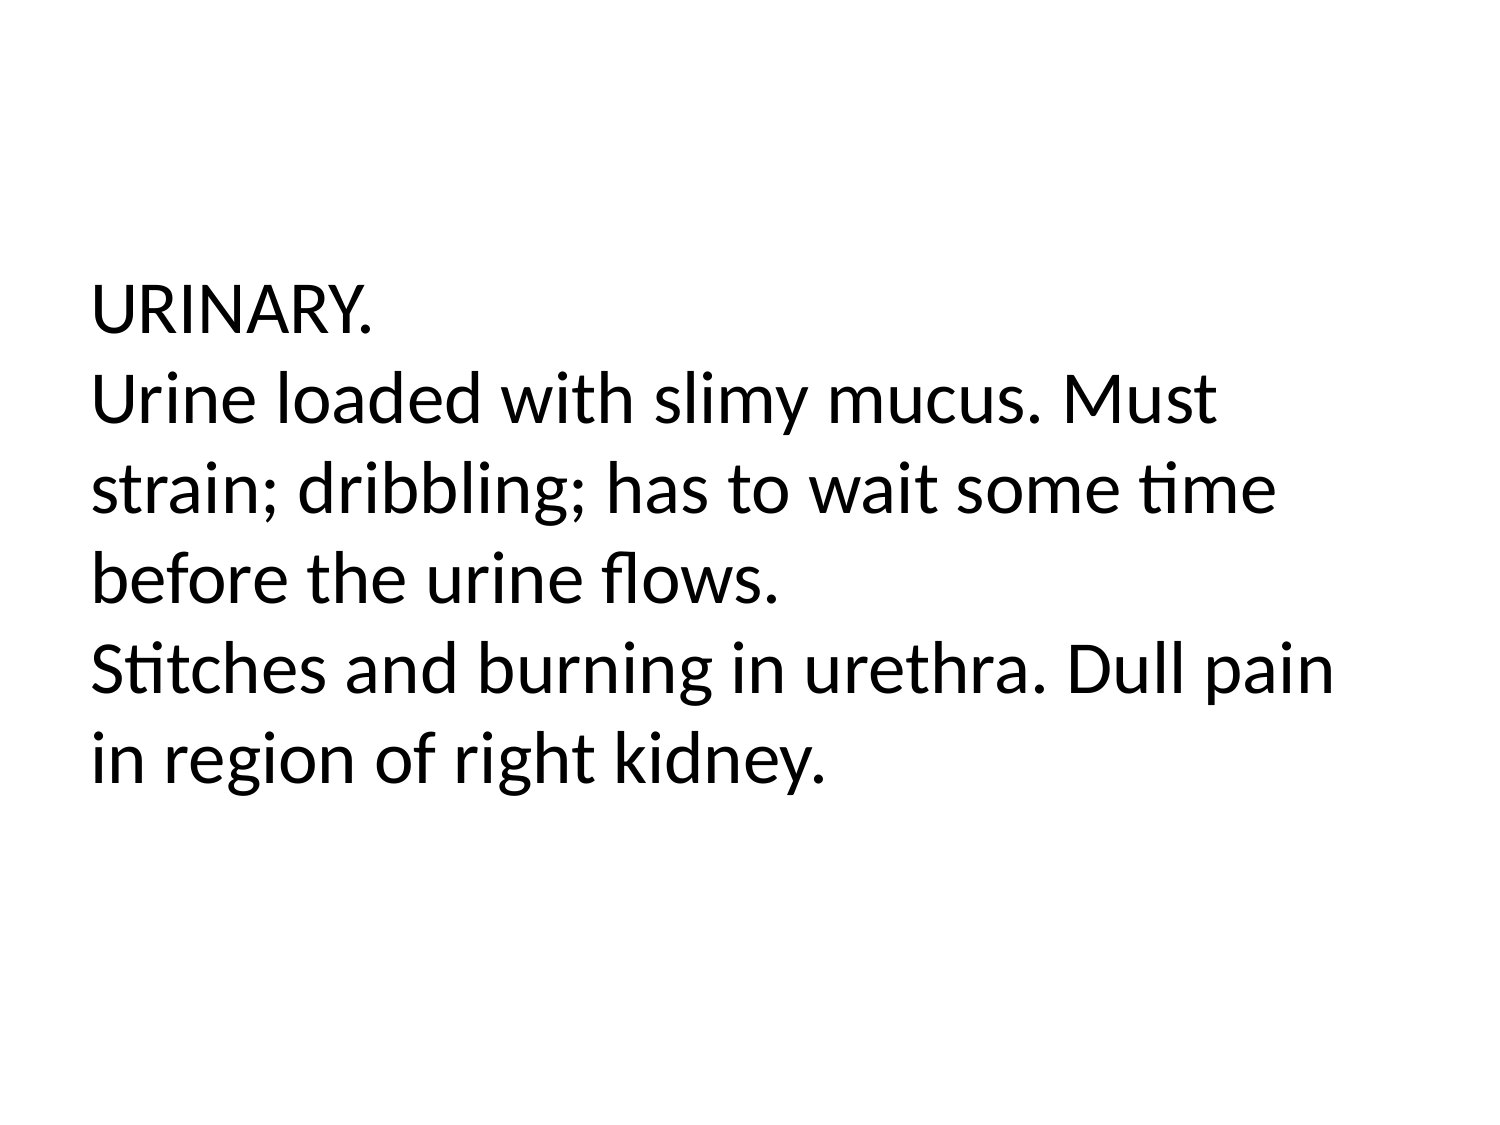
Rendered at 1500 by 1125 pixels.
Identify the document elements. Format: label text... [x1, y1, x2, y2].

title URINARY. Urine loaded with slimy mucus. Must strain; dribbling; has to wait some time before the urine flows. Stitches and burning in urethra. Dull pain in region of right kidney. [75, 45, 1425, 1013]
